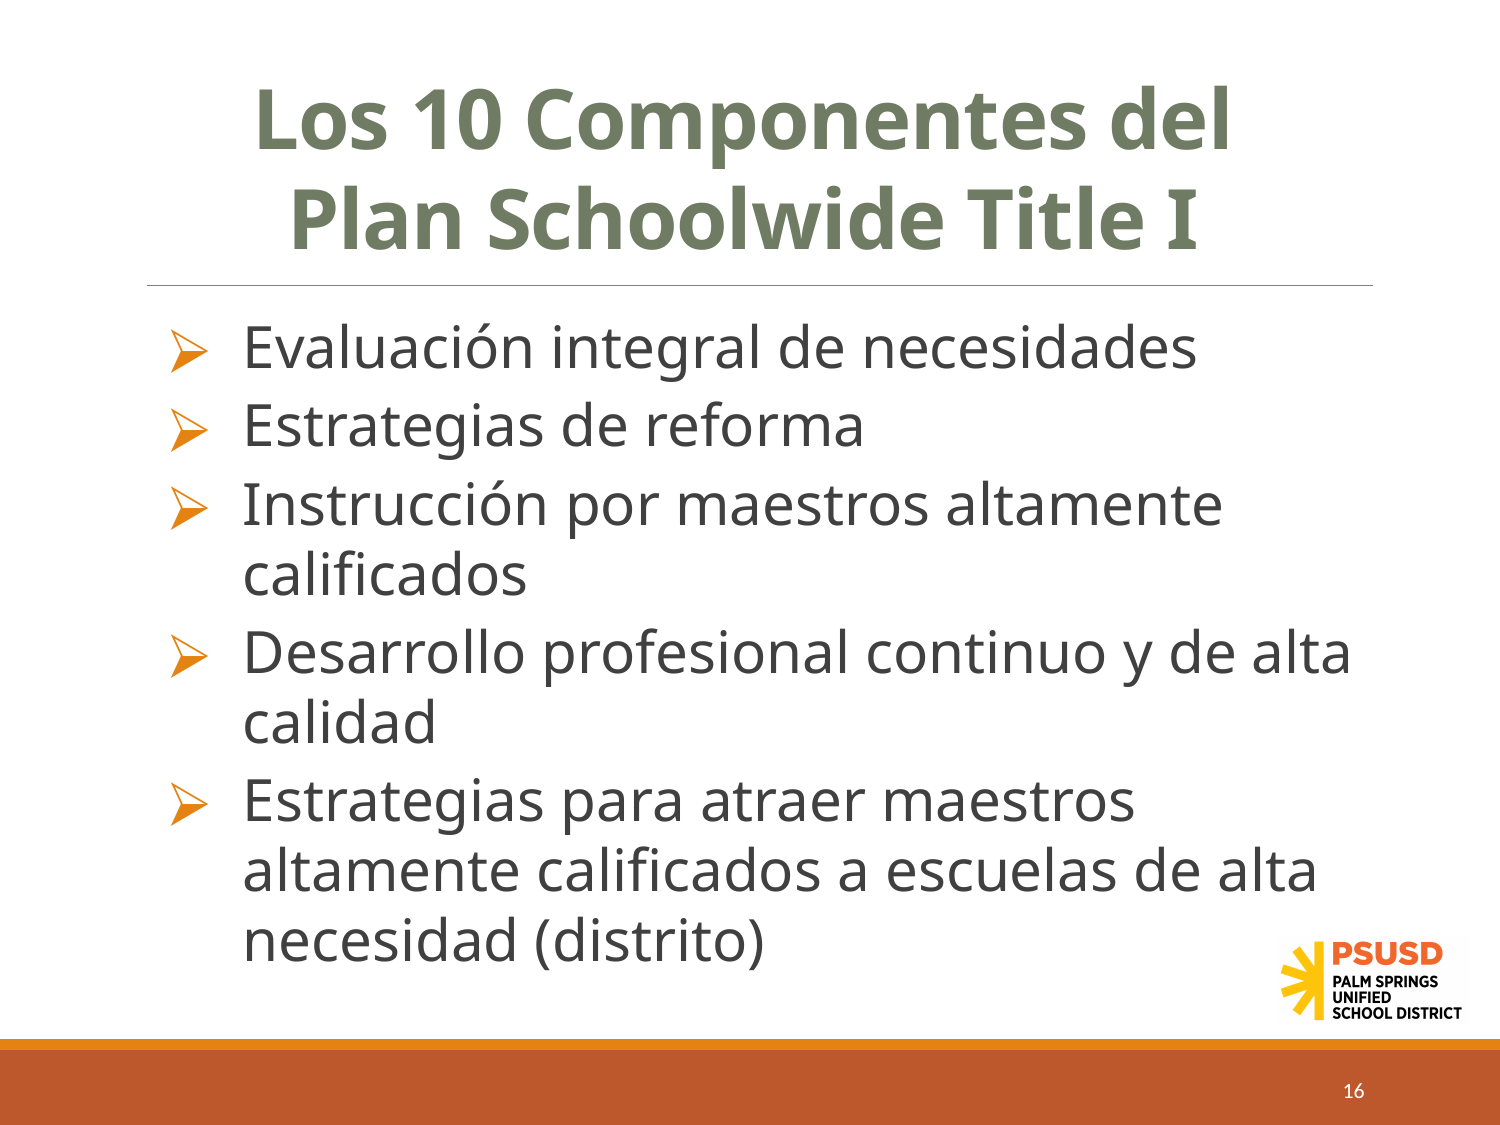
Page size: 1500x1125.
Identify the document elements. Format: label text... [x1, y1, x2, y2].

list Evaluación integral de necesidades Estrategias de reforma Instrucción por maestros altamente calificados Desarrollo profesional continuo y de alta calidad Estrategias para atraer maestros altamente calificados a escuelas de alta necesidad (distrito) [135, 302, 1373, 963]
picture [1275, 935, 1470, 1026]
title Los 10 Componentes del Plan Schoolwide Title I [135, 47, 1373, 285]
slide_number 16 [1218, 1059, 1380, 1120]
